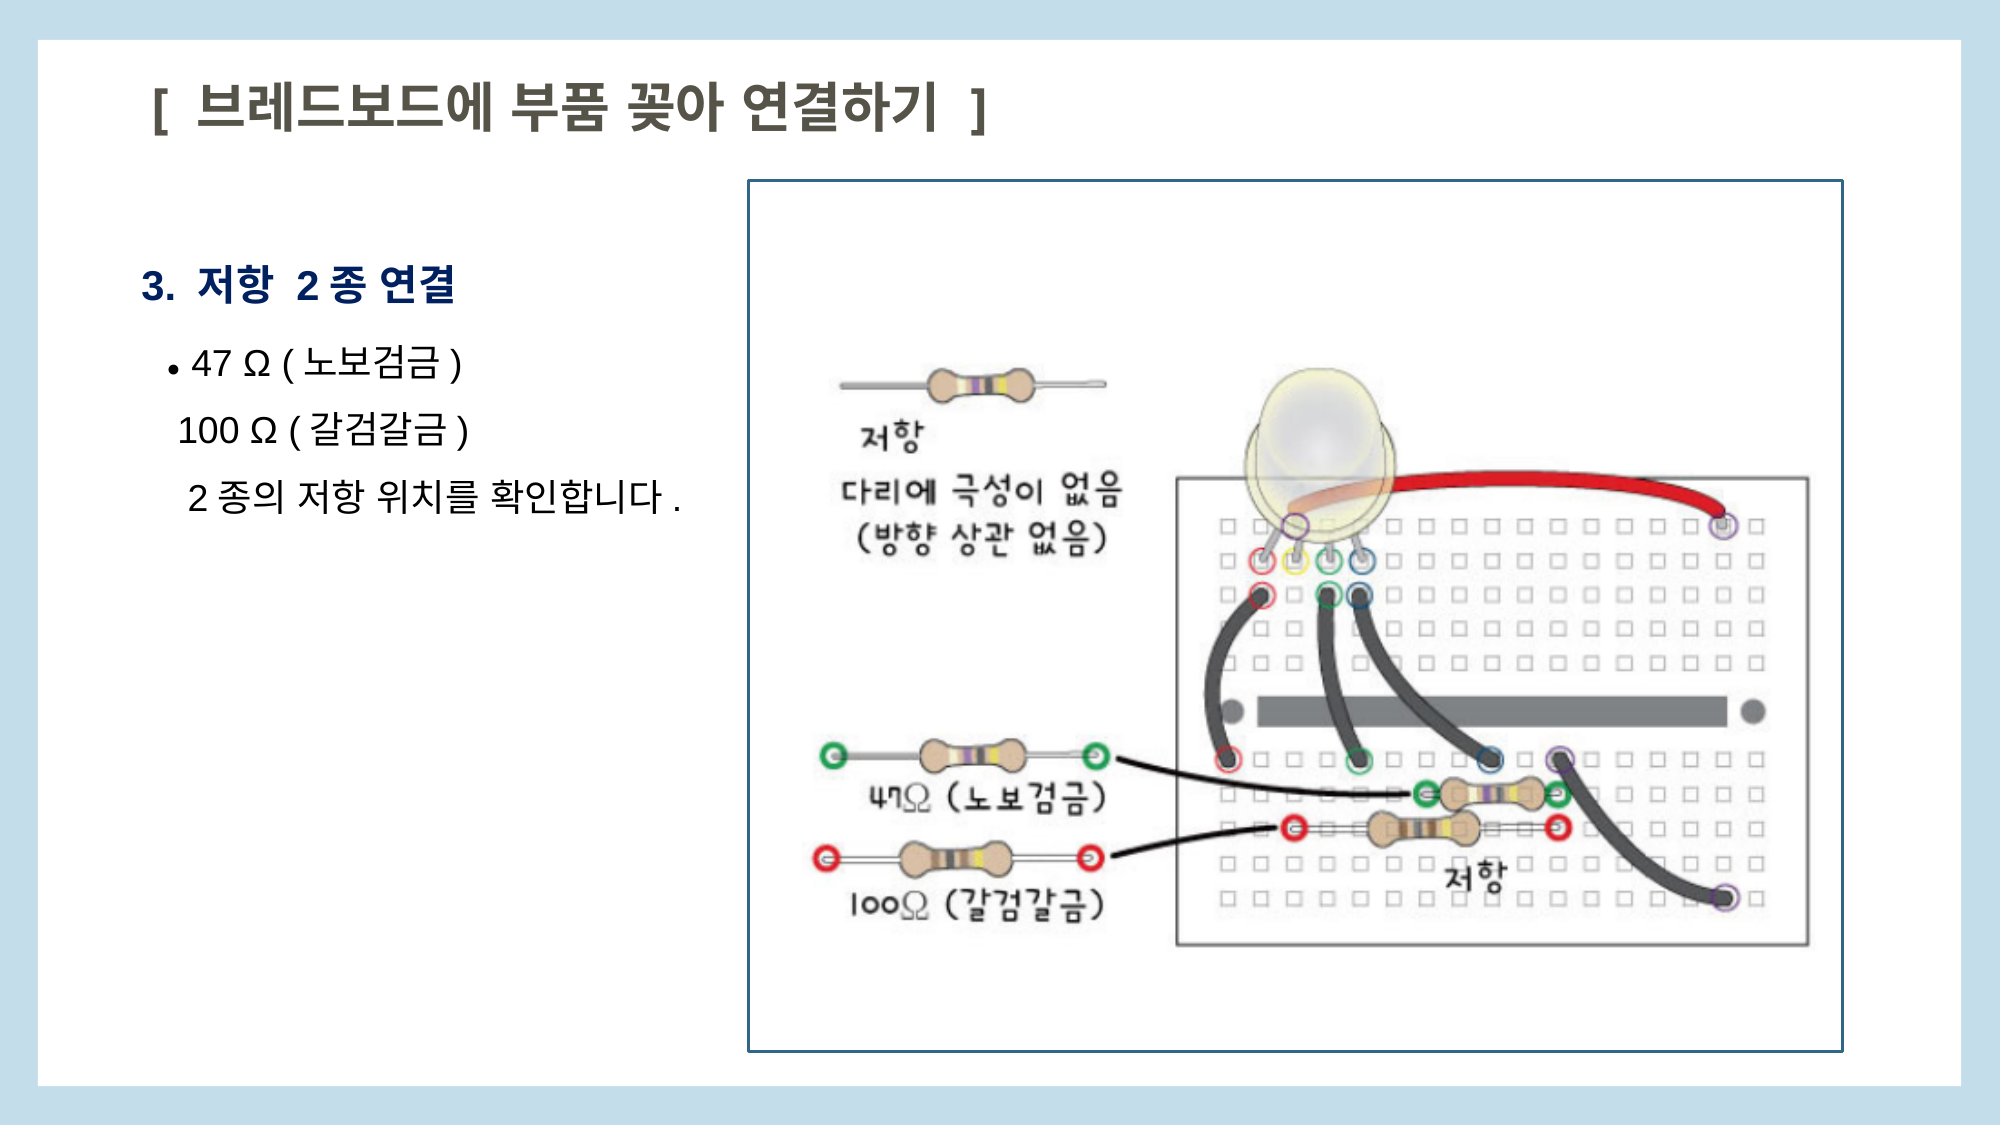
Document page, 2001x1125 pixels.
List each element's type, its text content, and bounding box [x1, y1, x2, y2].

text_box [ 브레드보드에 부품 꽂아 연결하기 ] [136, 58, 1138, 131]
text_box 3. 저항 2종 연결 [126, 226, 472, 317]
text_box [747, 179, 1844, 1053]
picture [802, 331, 1822, 953]
text_box ● 47 Ω (노보검금) 100 Ω (갈검갈금) 2종의 저항 위치를 확인합니다. [151, 309, 698, 594]
